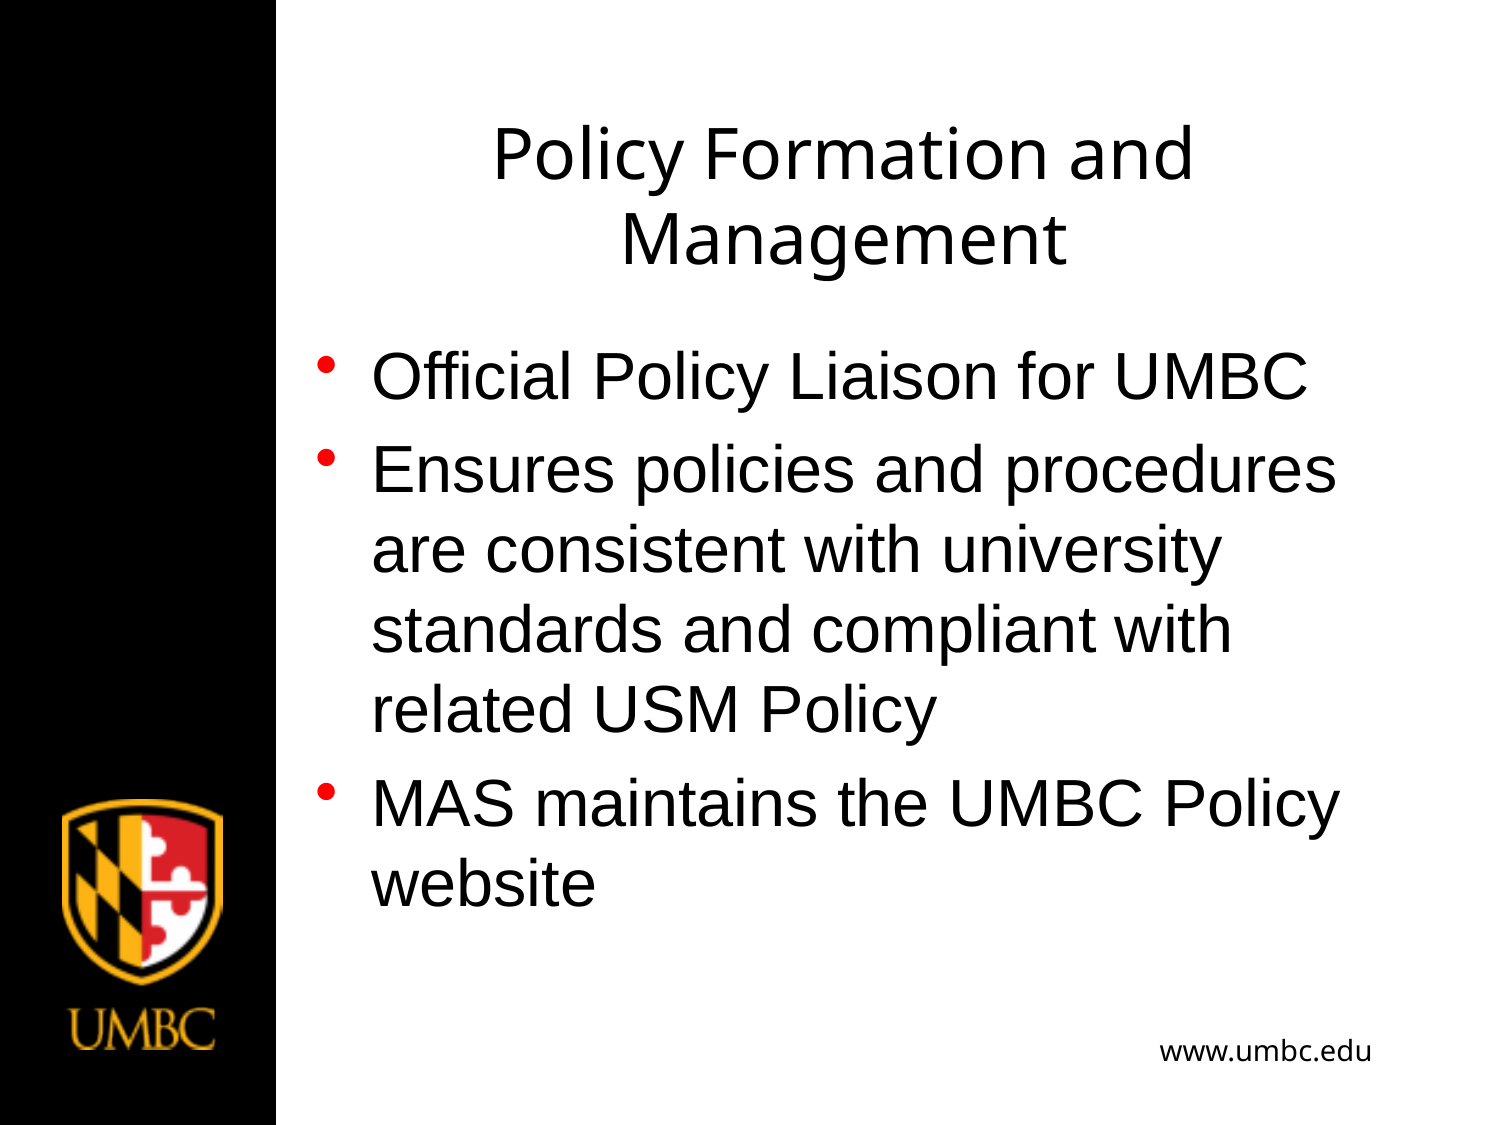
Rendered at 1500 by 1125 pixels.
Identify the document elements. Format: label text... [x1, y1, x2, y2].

list Official Policy Liaison for UMBC Ensures policies and procedures are consistent with university standards and compliant with related USM Policy MAS maintains the UMBC Policy website [300, 324, 1388, 1000]
picture [62, 799, 223, 1050]
title Policy Formation and Management [299, 99, 1388, 288]
